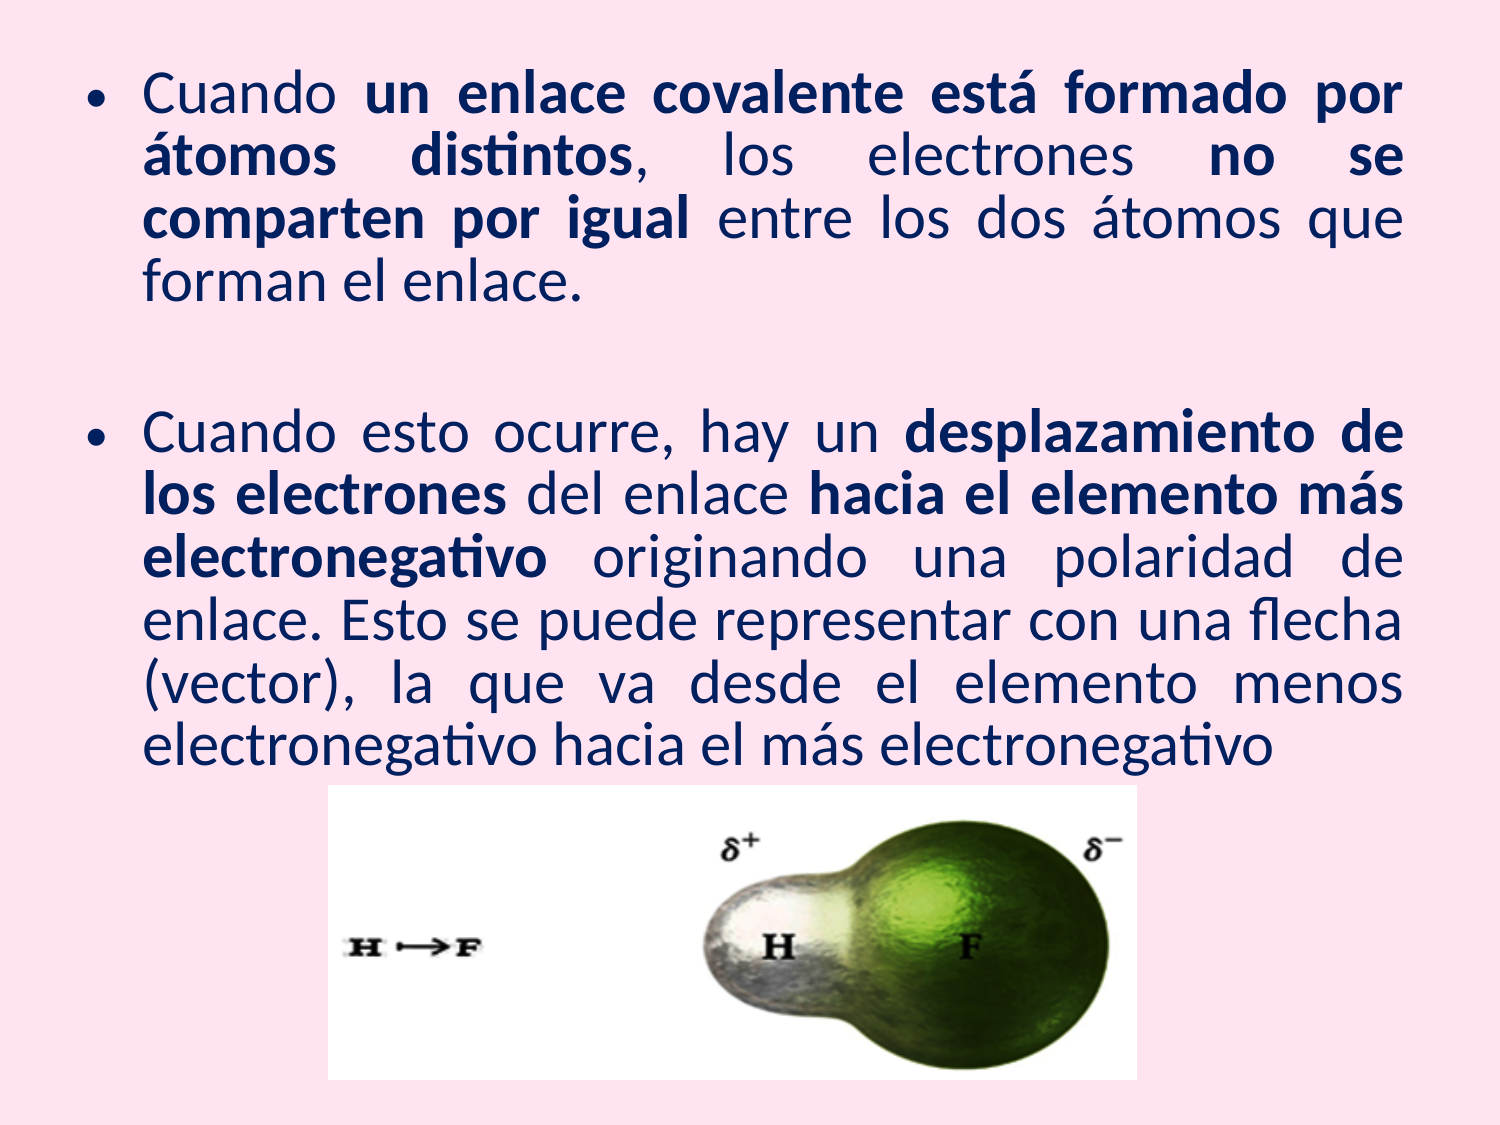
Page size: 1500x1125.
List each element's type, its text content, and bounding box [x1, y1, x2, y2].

list Cuando un enlace covalente está formado por átomos distintos, los electrones no se comparten por igual entre los dos átomos que forman el enlace. Cuando esto ocurre, hay un desplazamiento de los electrones del enlace hacia el elemento más electronegativo originando una polaridad de enlace. Esto se puede representar con una flecha (vector), la que va desde el elemento menos electronegativo hacia el más electronegativo [70, 58, 1421, 801]
picture [327, 784, 1137, 1080]
